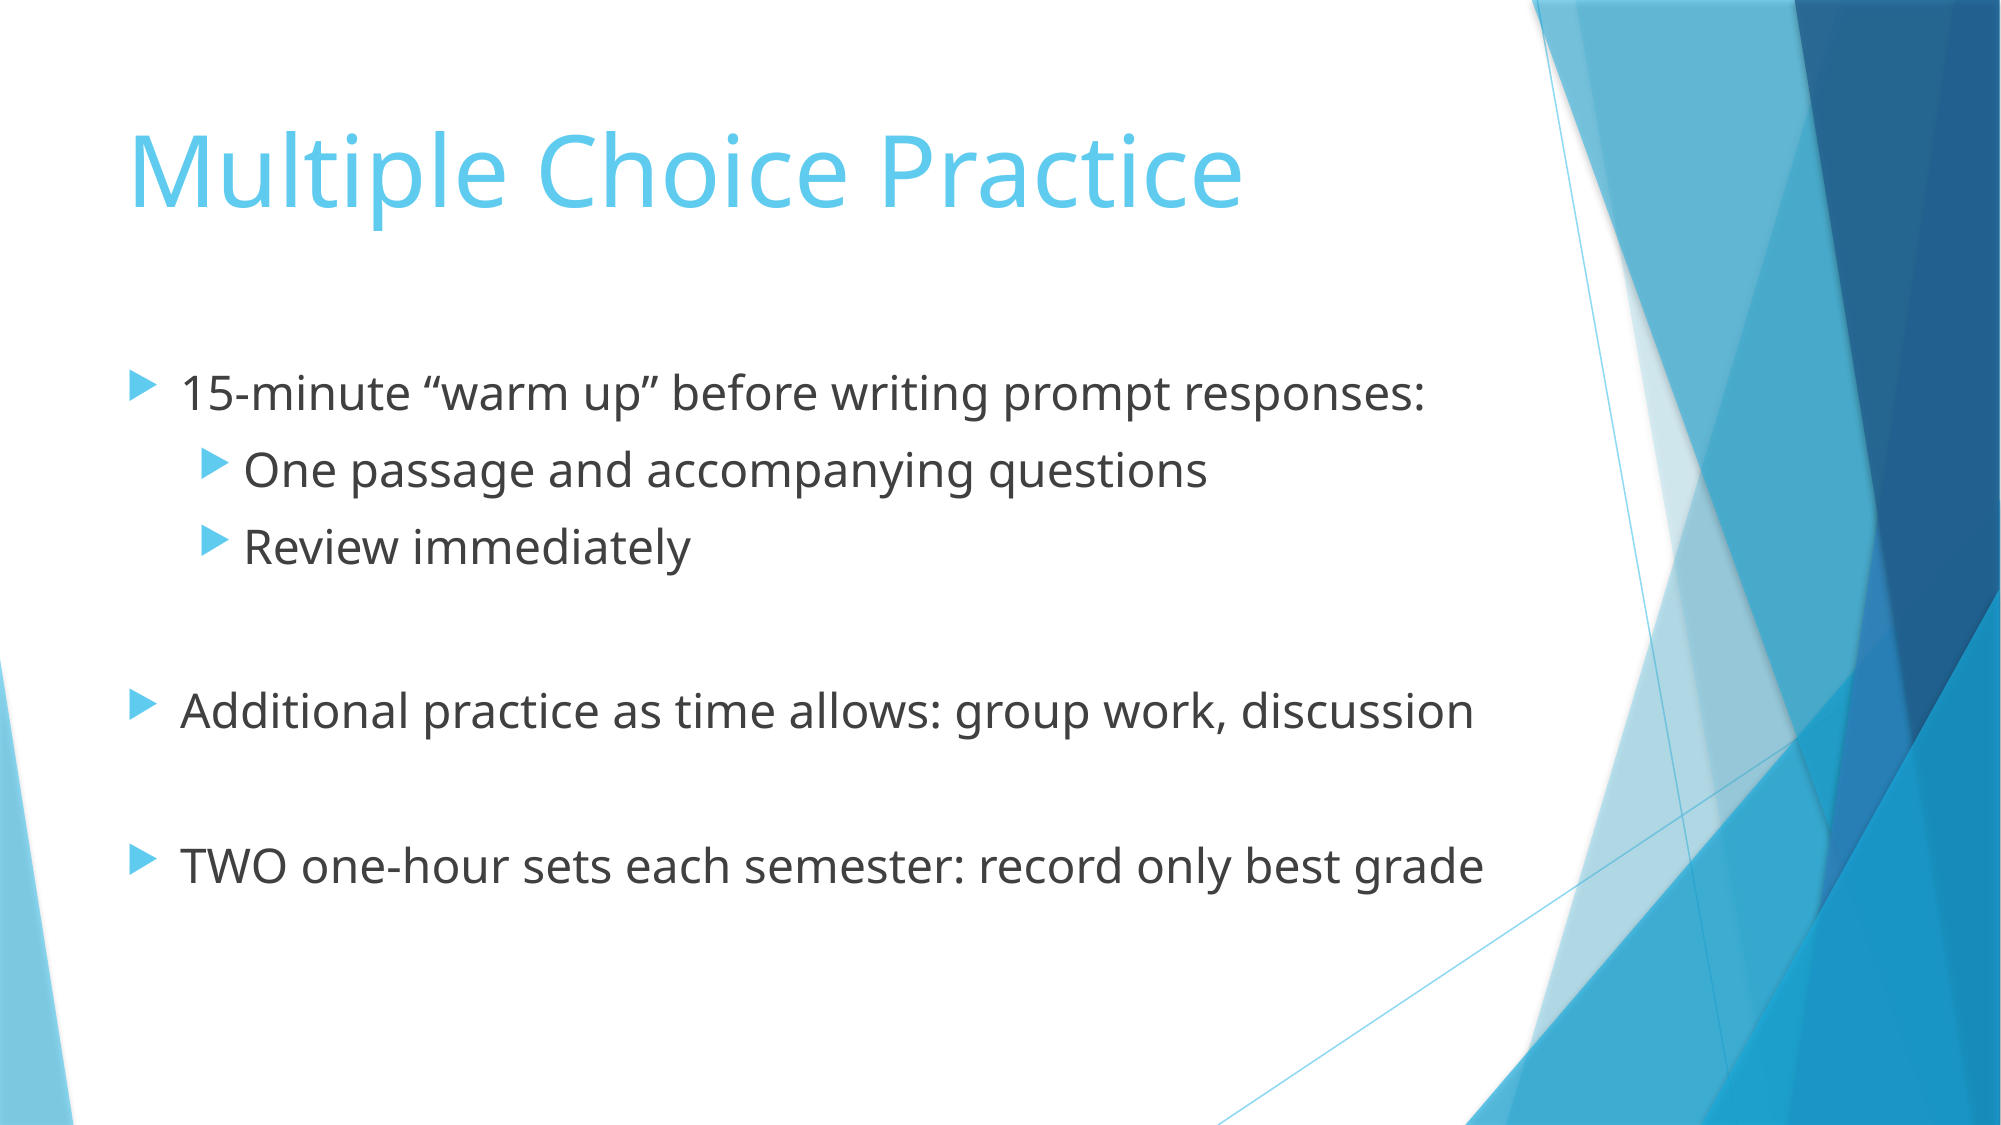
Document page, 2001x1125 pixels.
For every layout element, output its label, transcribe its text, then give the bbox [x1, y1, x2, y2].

list 15-minute “warm up” before writing prompt responses: One passage and accompanying questions Review immediately Additional practice as time allows: group work, discussion TWO one-hour sets each semester: record only best grade [111, 354, 1522, 992]
title Multiple Choice Practice [111, 99, 1522, 317]
